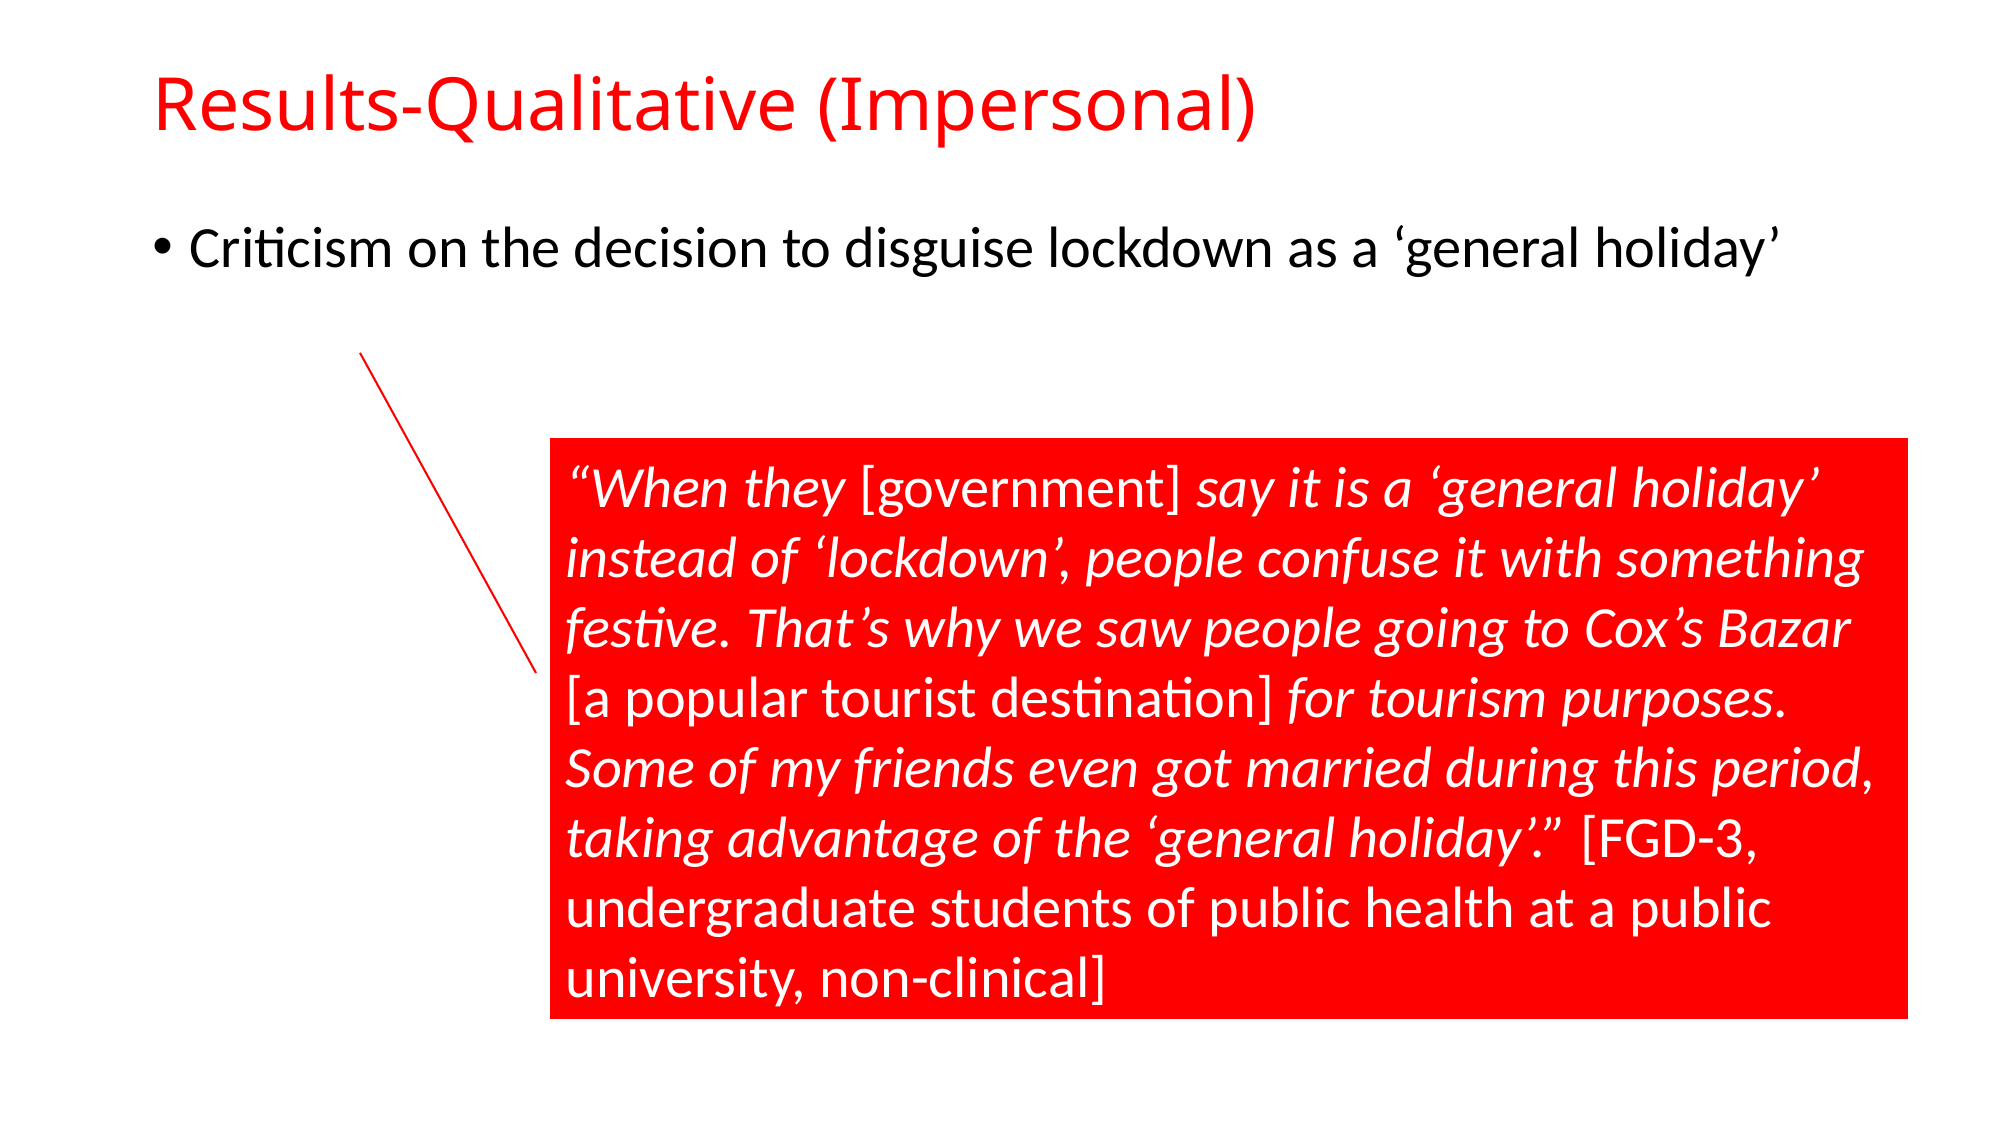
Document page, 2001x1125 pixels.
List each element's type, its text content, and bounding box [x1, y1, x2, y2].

list Criticism on the decision to disguise lockdown as a ‘general holiday’ [137, 210, 1863, 1014]
text_box “When they [government] say it is a ‘general holiday’ instead of ‘lockdown’, people confuse it with something festive. That’s why we saw people going to Cox’s Bazar [a popular tourist destination] for tourism purposes. Some of my friends even got married during this period, taking advantage of the ‘general holiday’.” [FGD-3, undergraduate students of public health at a public university, non-clinical] [550, 438, 1908, 1019]
title Results-Qualitative (Impersonal) [137, 59, 1863, 155]
text_box “When they [government] say it is a ‘general holiday’ instead of ‘lockdown’, people confuse it with something festive. That’s why we saw people going to Cox’s Bazar [a popular tourist destination] for tourism purposes. Some of my friends even got married during this period, taking advantage of the ‘general holiday’.” [FGD-3, undergraduate students of public health at a public university, non-clinical] [359, 352, 537, 674]
